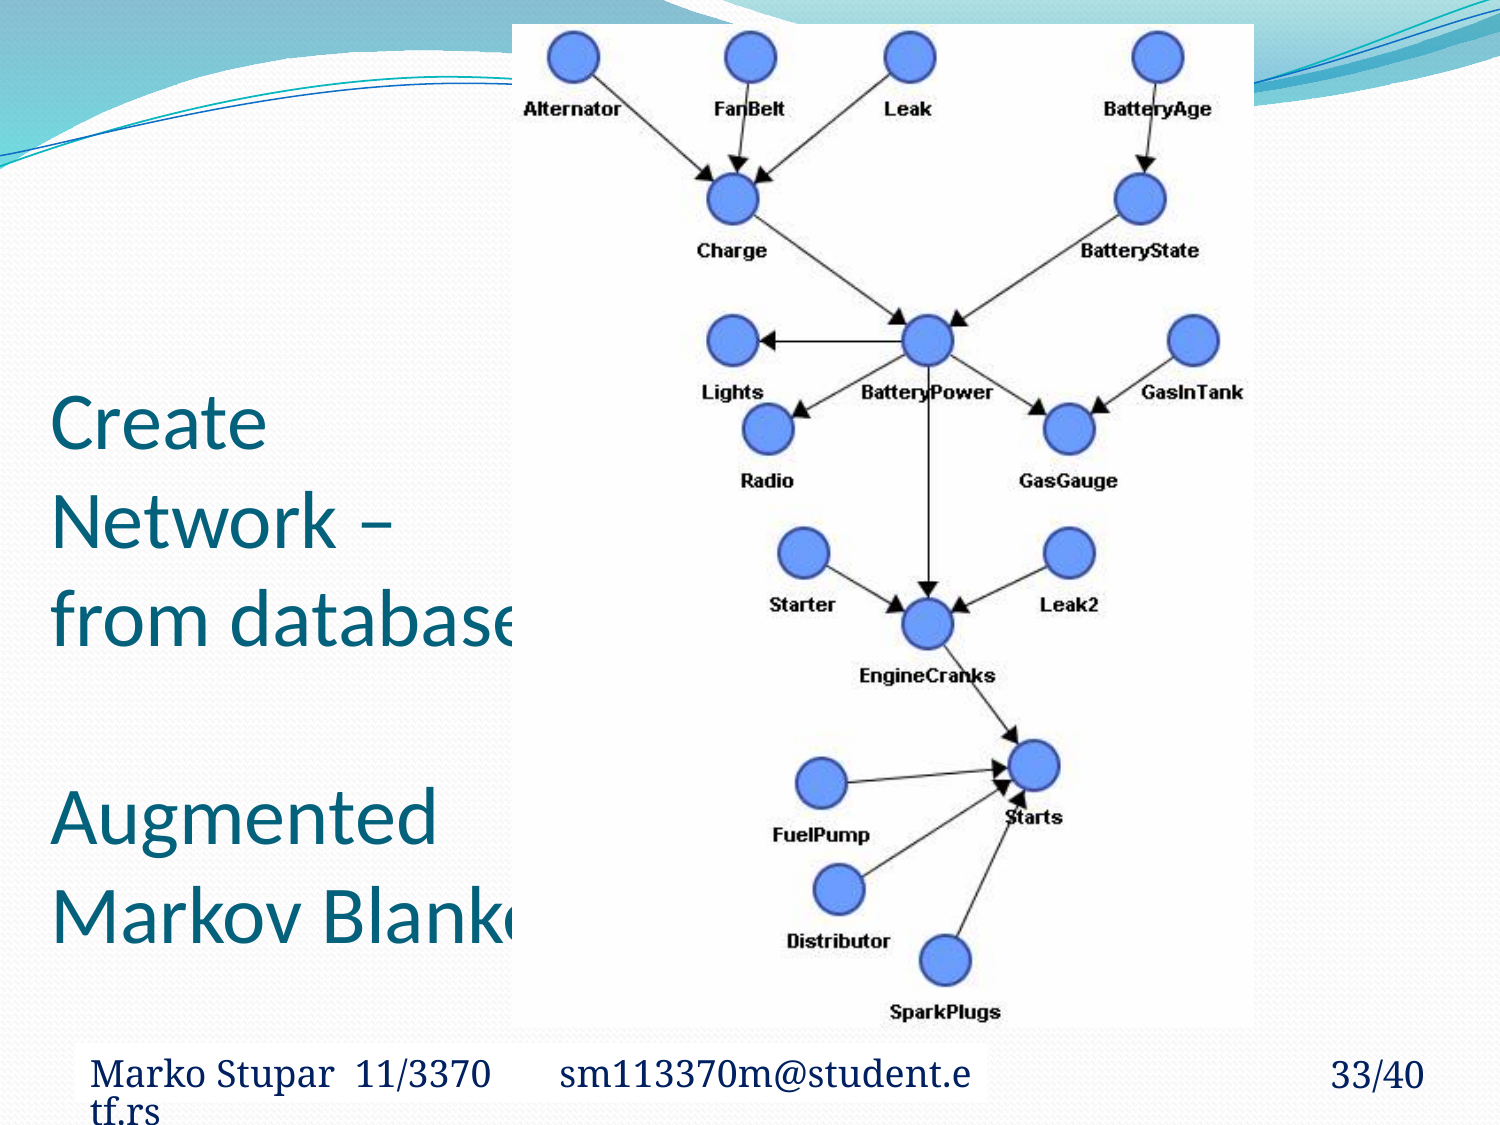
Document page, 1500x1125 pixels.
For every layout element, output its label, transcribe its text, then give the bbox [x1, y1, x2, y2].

footer Marko Stupar 11/3370 sm113370m@student.etf.rs [75, 1042, 988, 1103]
title Create Network – from database Augmented Markov Blanket [50, 350, 507, 960]
slide_number 33/40 [1299, 1042, 1425, 1103]
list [512, 24, 1254, 1029]
